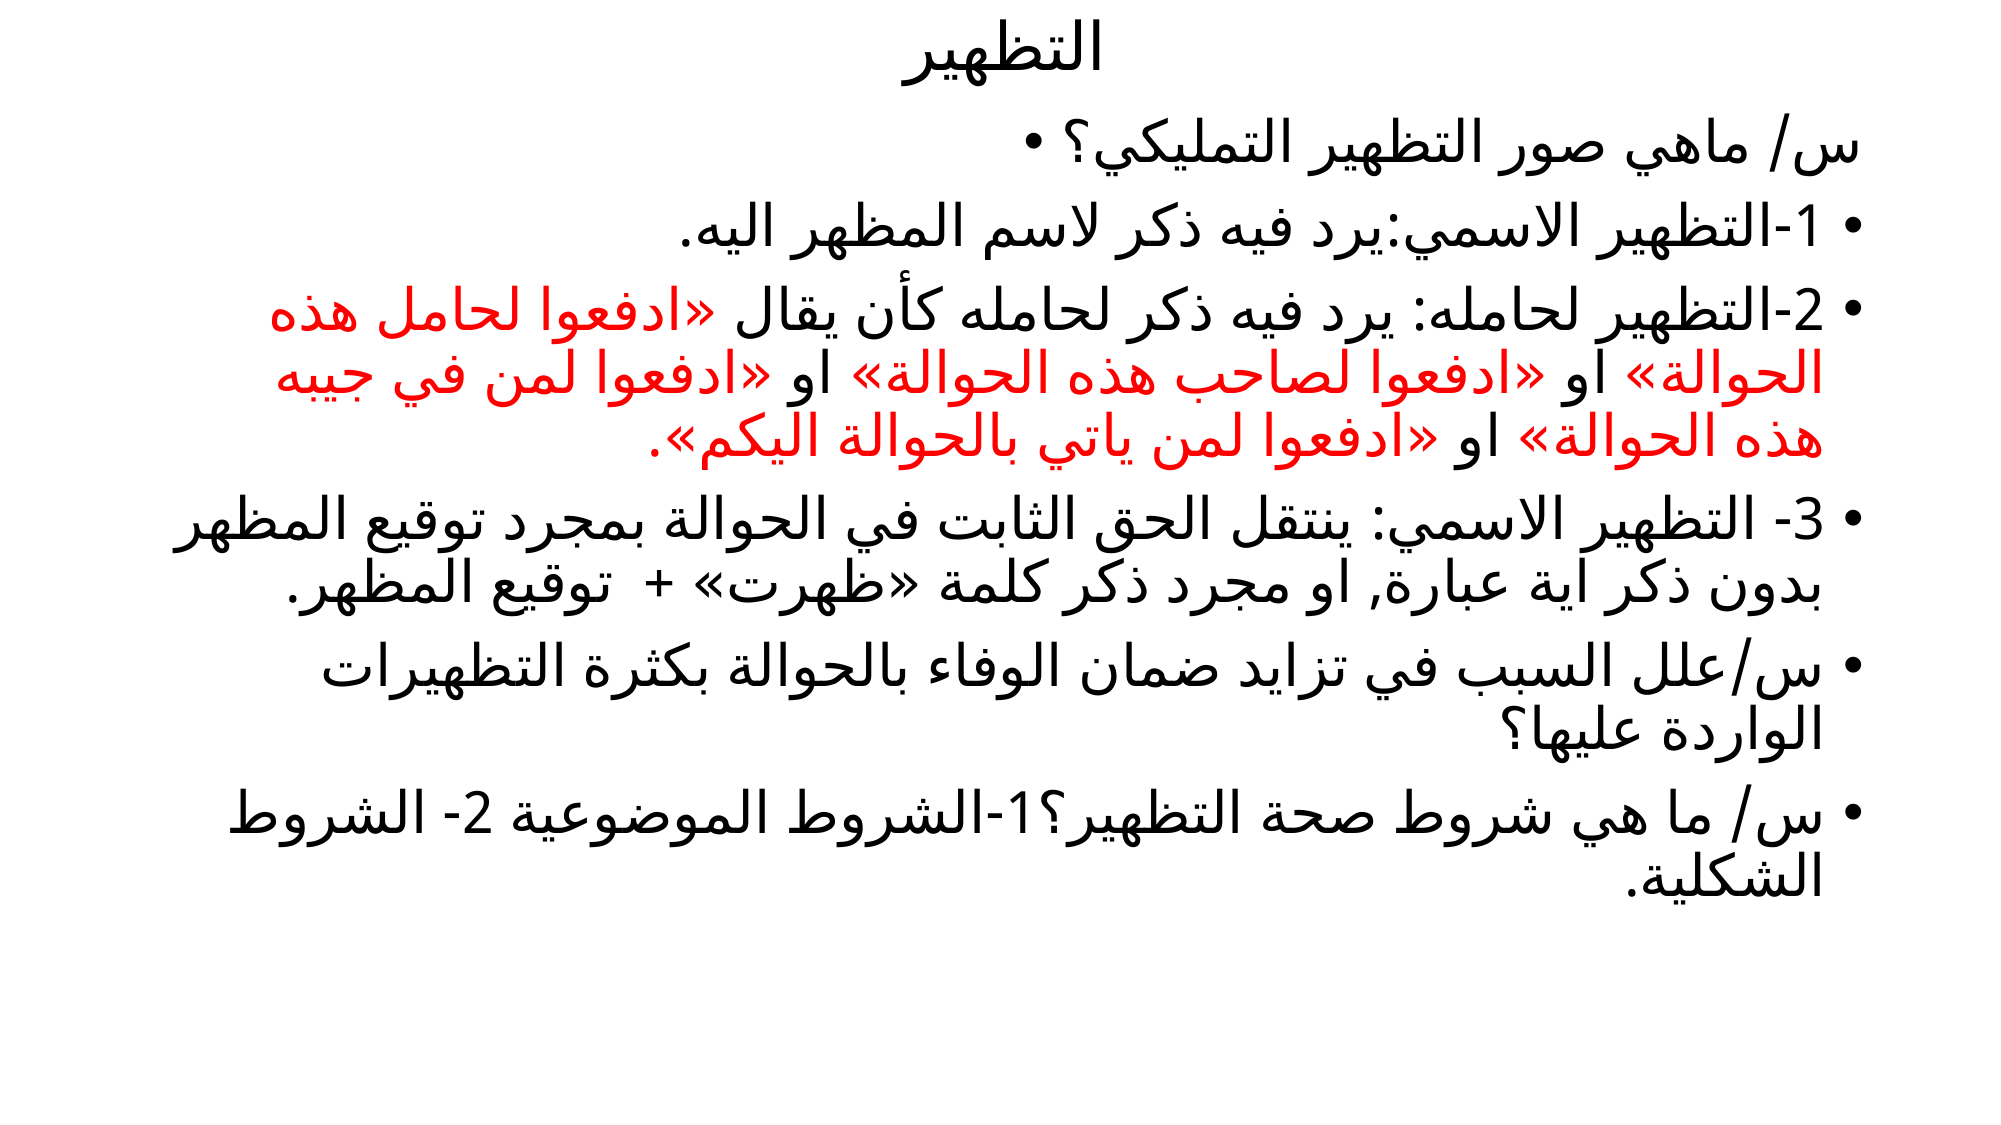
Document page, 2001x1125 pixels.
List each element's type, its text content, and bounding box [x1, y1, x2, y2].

title التظهير [151, 0, 1877, 158]
list س/ ماهي صور التظهير التمليكي؟ 1-التظهير الاسمي:يرد فيه ذكر لاسم المظهر اليه. 2-التظهير لحامله: يرد فيه ذكر لحامله كأن يقال «ادفعوا لحامل هذه الحوالة» او «ادفعوا لصاحب هذه الحوالة» او «ادفعوا لمن في جيبه هذه الحوالة» او «ادفعوا لمن ياتي بالحوالة اليكم». 3- التظهير الاسمي: ينتقل الحق الثابت في الحوالة بمجرد توقيع المظهر بدون ذكر اية عبارة, او مجرد ذكر كلمة «ظهرت» + توقيع المظهر. س/علل السبب في تزايد ضمان الوفاء بالحوالة بكثرة التظهيرات الواردة عليها؟ س/ ما هي شروط صحة التظهير؟1-الشروط الموضوعية 2- الشروط الشكلية. [153, 104, 1879, 819]
